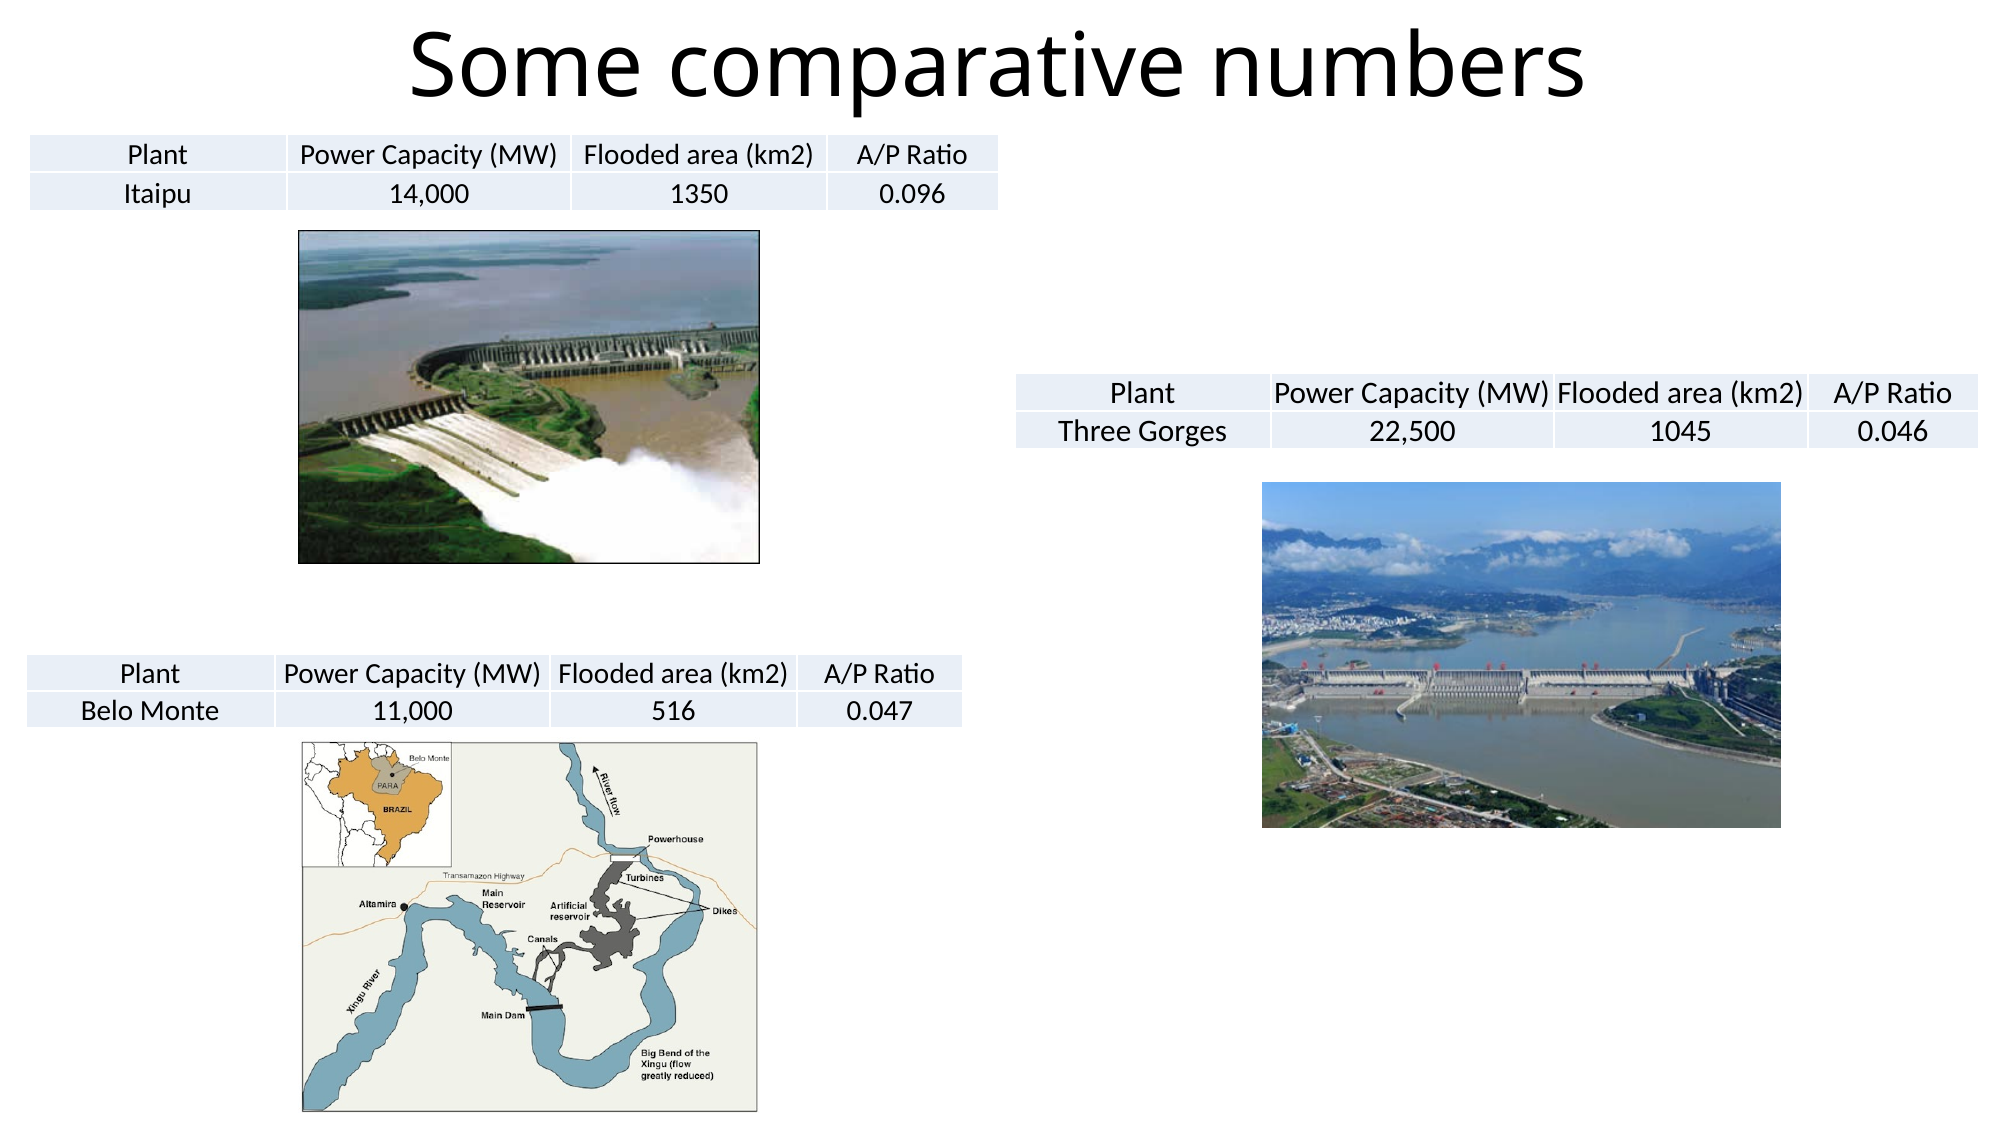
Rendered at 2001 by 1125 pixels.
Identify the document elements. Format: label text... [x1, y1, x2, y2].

picture [298, 230, 760, 564]
table_cell 0.096 [828, 173, 998, 210]
table_header A/P Ratio [828, 135, 998, 171]
table_cell Belo Monte [27, 692, 274, 727]
table_header Flooded area (km2) [551, 655, 796, 690]
table_header A/P Ratio [1809, 374, 1978, 410]
table_header Power Capacity (MW) [1272, 374, 1553, 410]
picture [1262, 482, 1781, 828]
table_header Flooded area (km2) [1555, 374, 1807, 410]
table_cell 14,000 [288, 173, 570, 210]
table_cell Itaipu [30, 173, 286, 210]
title Some comparative numbers [136, 11, 1862, 123]
table_header Plant [1016, 374, 1270, 410]
table_header Plant [27, 655, 274, 690]
table_cell 516 [551, 692, 796, 727]
table_header Plant [30, 135, 286, 171]
table_cell 22,500 [1272, 412, 1553, 448]
table_cell 0.047 [798, 692, 962, 727]
table_header A/P Ratio [798, 655, 962, 690]
table_header Power Capacity (MW) [288, 135, 570, 171]
picture [298, 737, 760, 1113]
table_cell 0.046 [1809, 412, 1978, 448]
table_cell 1350 [572, 173, 826, 210]
table_cell 1045 [1555, 412, 1807, 448]
table_header Flooded area (km2) [572, 135, 826, 171]
table_cell Three Gorges [1016, 412, 1270, 448]
table_cell 11,000 [276, 692, 549, 727]
table_header Power Capacity (MW) [276, 655, 549, 690]
